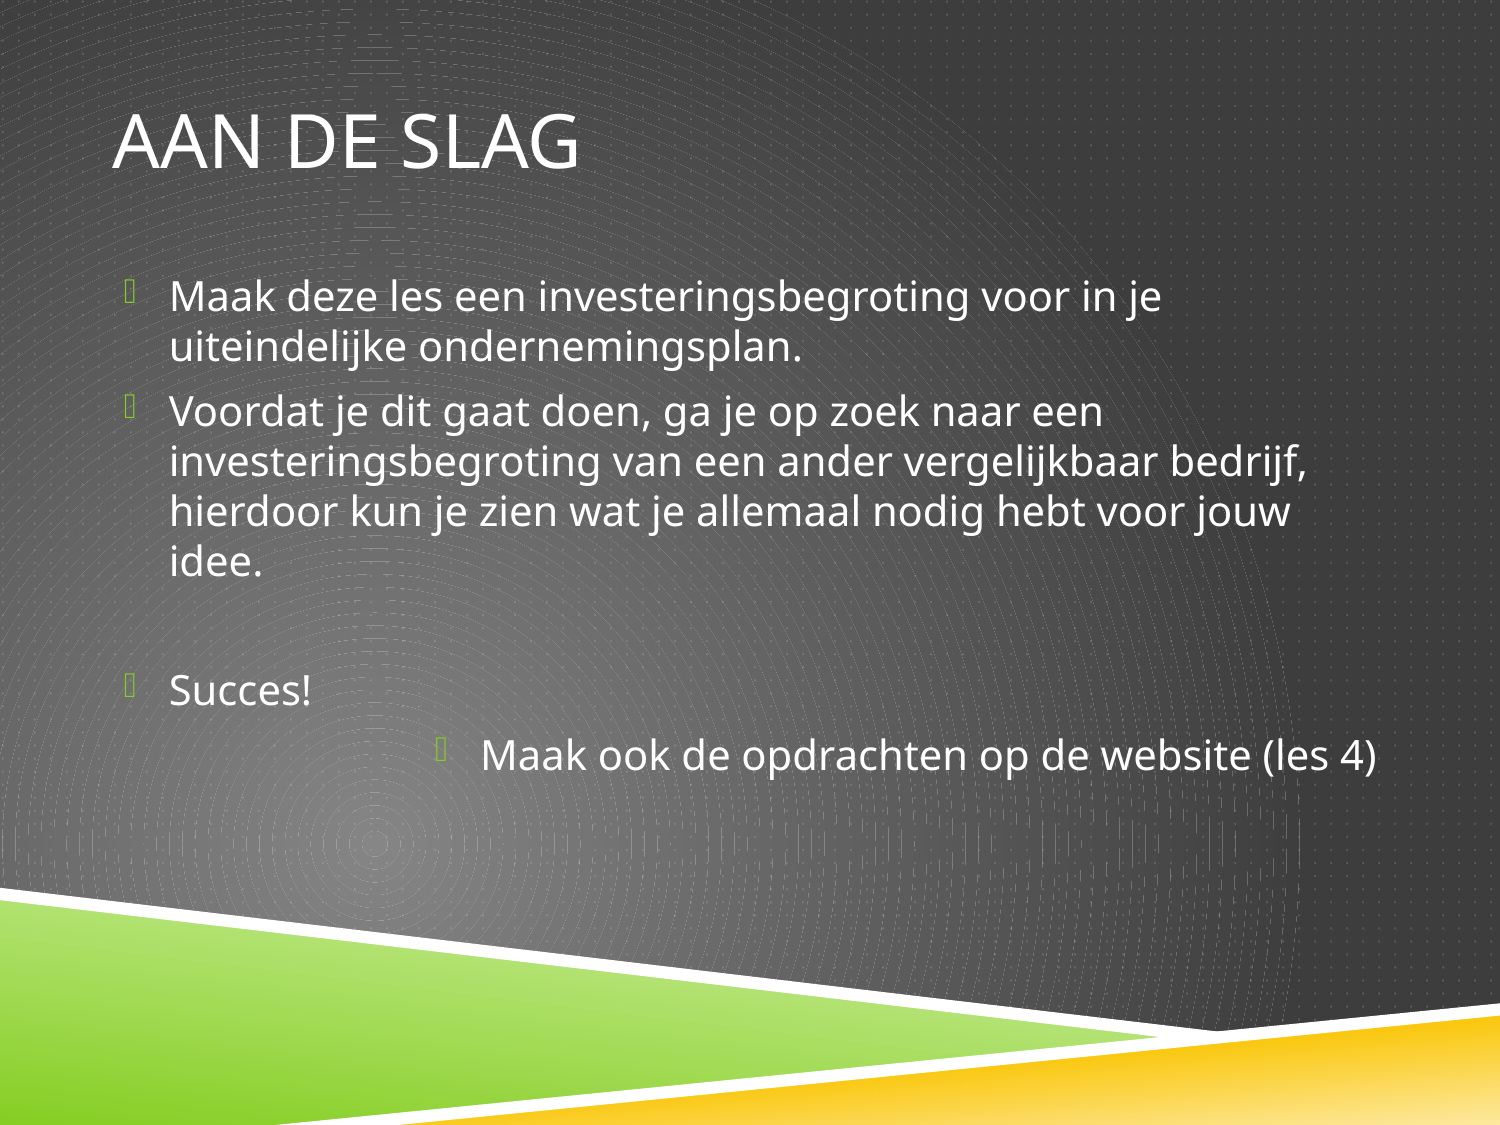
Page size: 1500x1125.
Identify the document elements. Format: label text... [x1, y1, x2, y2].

title Aan de slag [112, 45, 1388, 233]
list Maak deze les een investeringsbegroting voor in je uiteindelijke ondernemingsplan. Voordat je dit gaat doen, ga je op zoek naar een investeringsbegroting van een ander vergelijkbaar bedrijf, hierdoor kun je zien wat je allemaal nodig hebt voor jouw idee. Succes! Maak ook de opdrachten op de website (les 4) [112, 262, 1388, 875]
